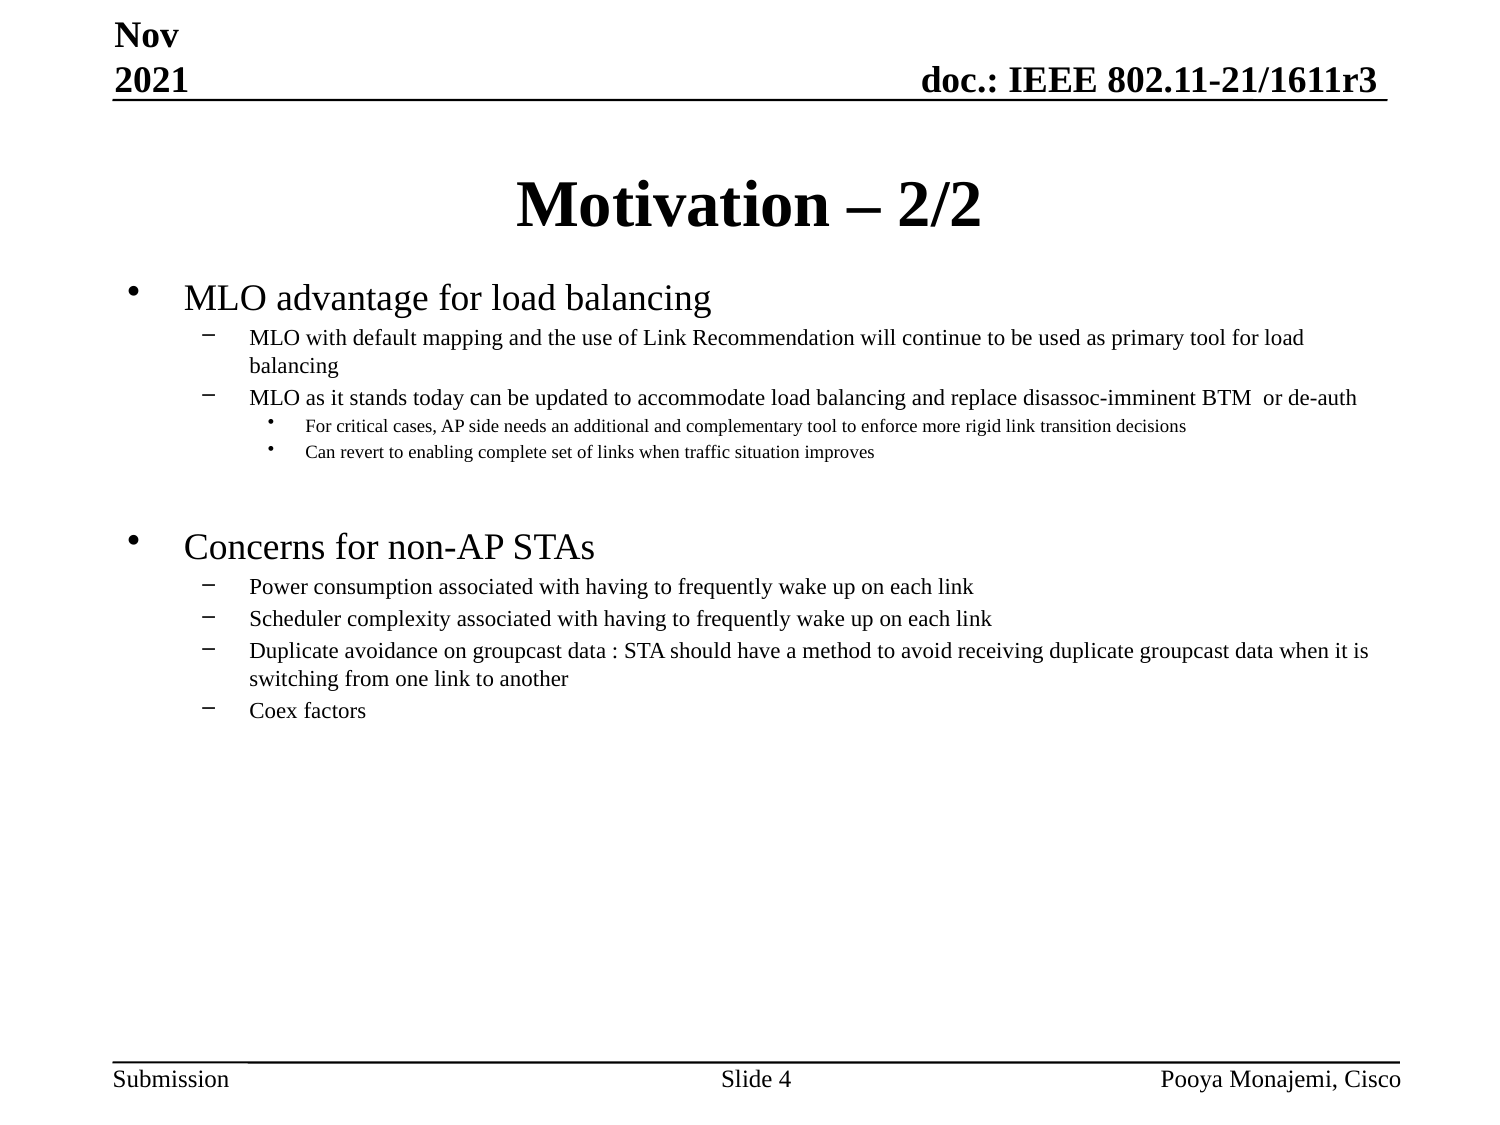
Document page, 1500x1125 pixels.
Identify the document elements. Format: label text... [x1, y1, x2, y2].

title Motivation – 2/2 [112, 112, 1388, 265]
footer Pooya Monajemi, Cisco [1157, 1061, 1402, 1093]
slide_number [114, 54, 259, 101]
slide_number Slide 4 [712, 1061, 800, 1093]
list MLO advantage for load balancing MLO with default mapping and the use of Link Recommendation will continue to be used as primary tool for load balancing MLO as it stands today can be updated to accommodate load balancing and replace disassoc-imminent BTM or de-auth For critical cases, AP side needs an additional and complementary tool to enforce more rigid link transition decisions Can revert to enabling complete set of links when traffic situation improves Concerns for non-AP STAs Power consumption associated with having to frequently wake up on each link Scheduler complexity associated with having to frequently wake up on each link Duplicate avoidance on groupcast data : STA should have a method to avoid receiving duplicate groupcast data when it is switching from one link to another Coex factors [112, 265, 1388, 941]
